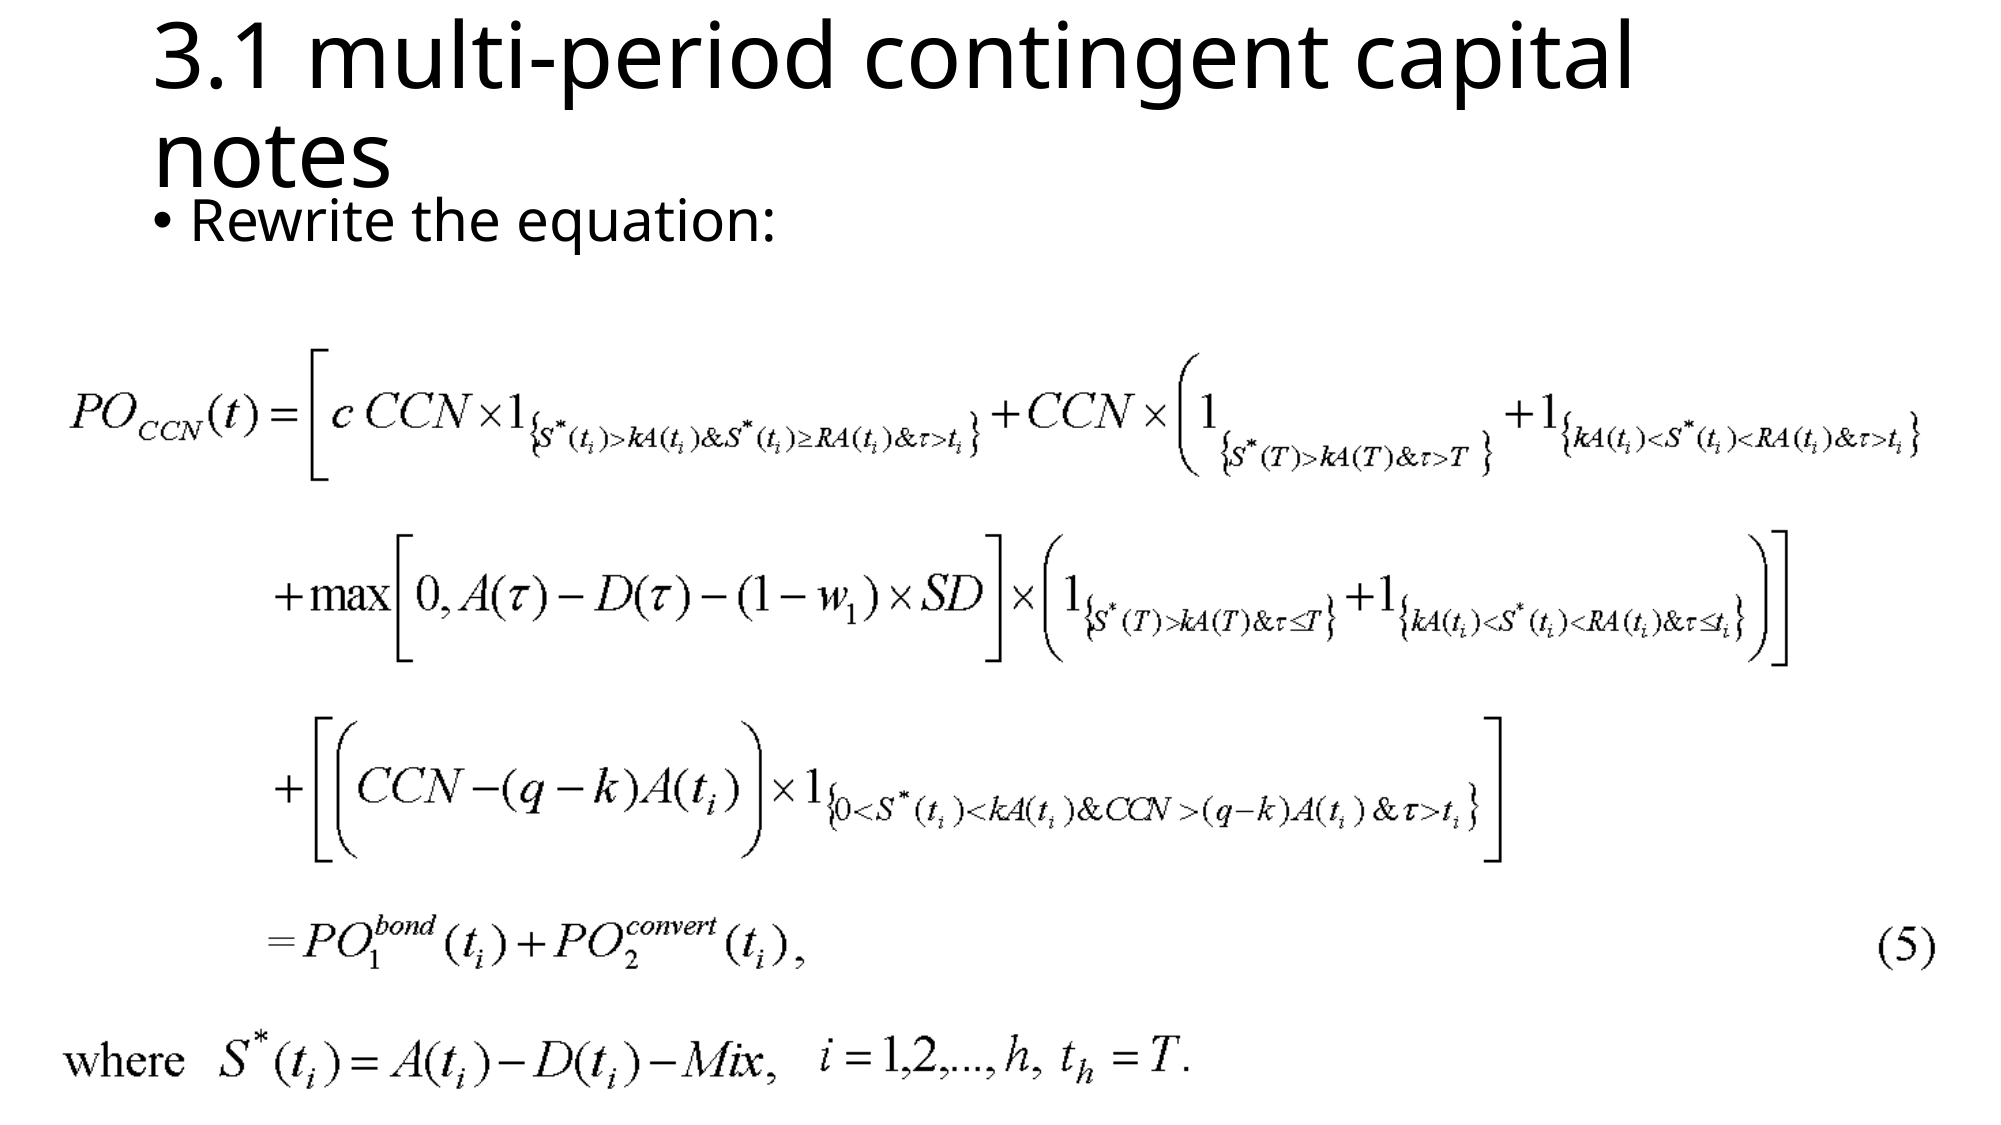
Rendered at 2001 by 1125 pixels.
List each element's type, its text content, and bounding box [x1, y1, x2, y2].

list Rewrite the equation: [137, 183, 1863, 329]
picture [42, 329, 1957, 1123]
title 3.1 multi-period contingent capital notes [137, 0, 1863, 183]
